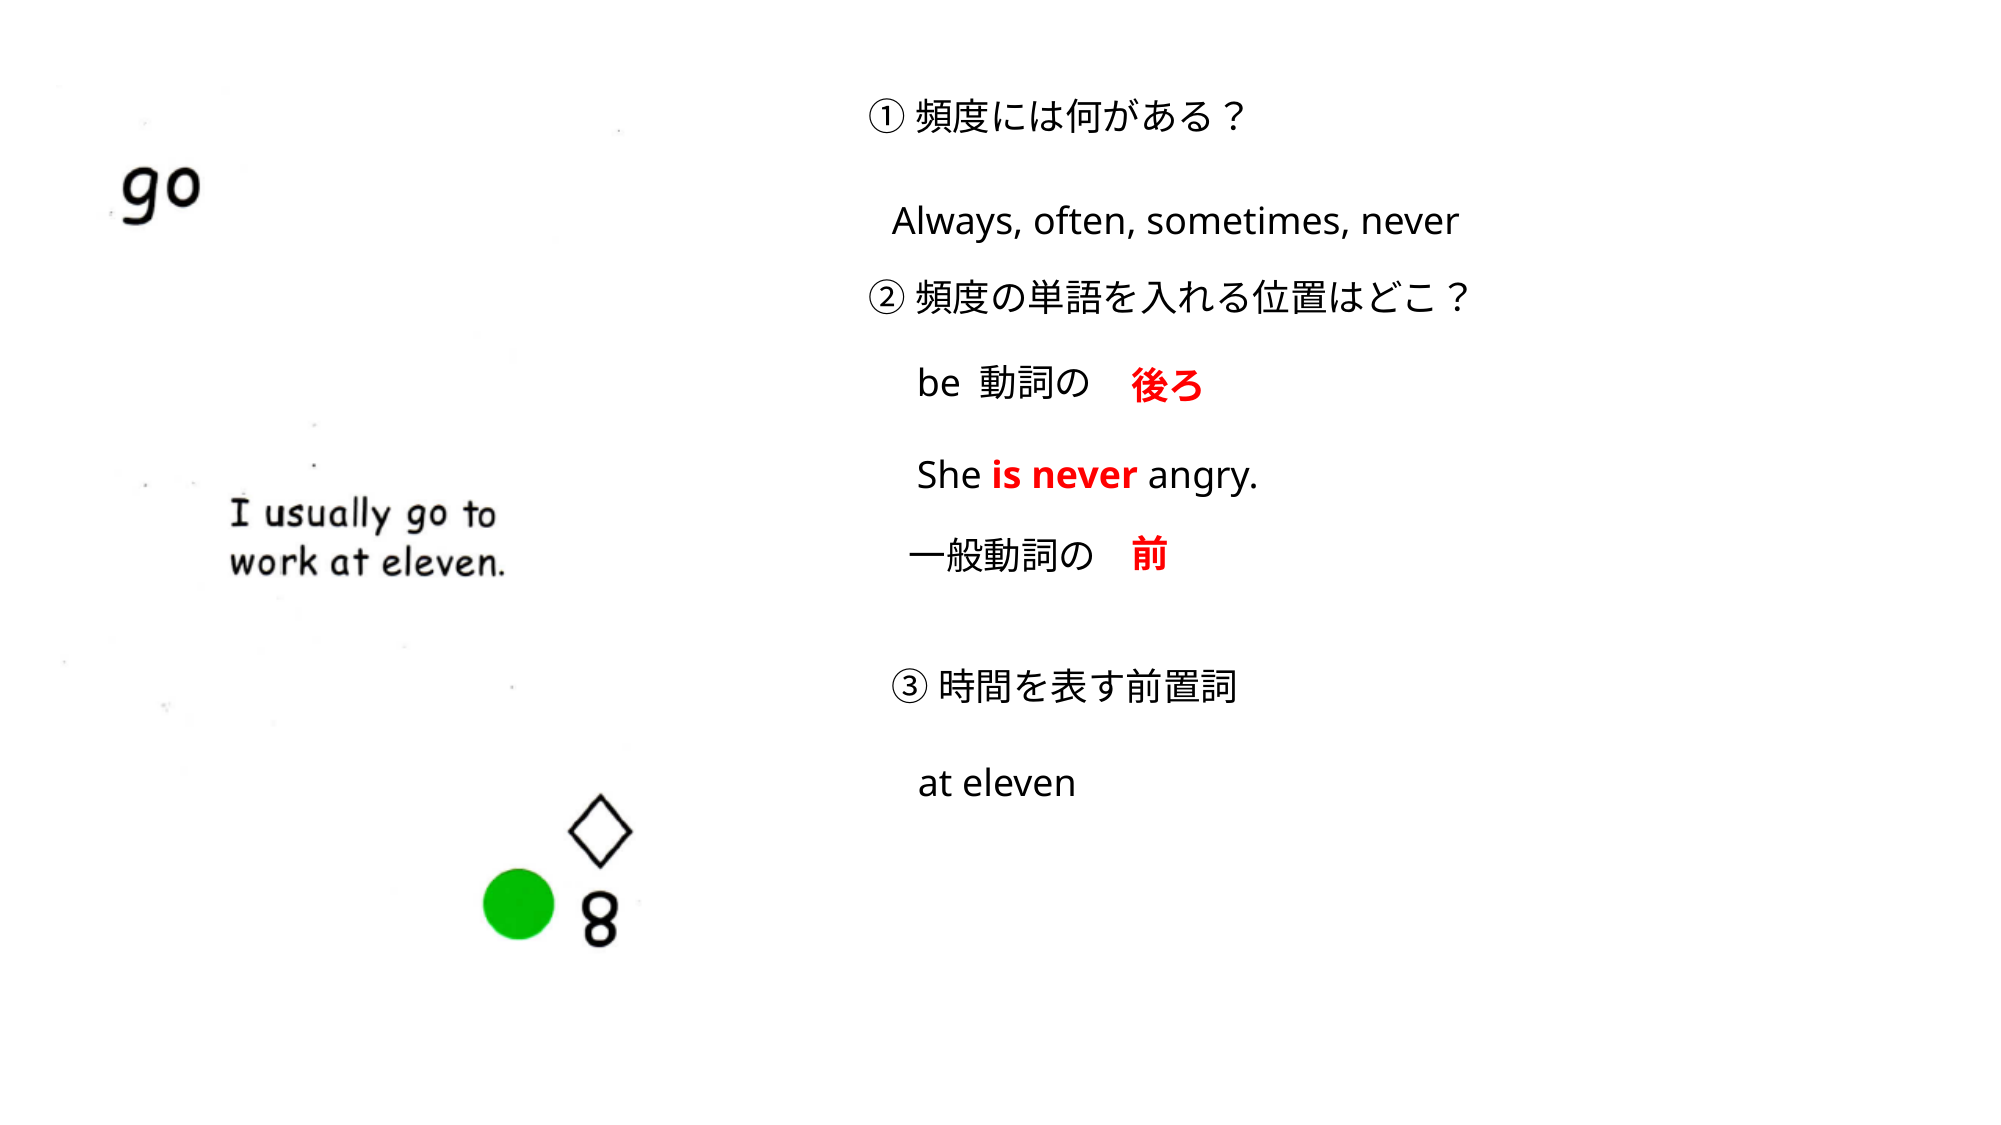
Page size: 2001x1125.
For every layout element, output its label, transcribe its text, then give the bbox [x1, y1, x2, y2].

text_box 前 [1116, 522, 1539, 583]
text_box be 動詞の [902, 351, 1117, 412]
text_box ③時間を表す前置詞 [877, 656, 1453, 716]
text_box Always, often, sometimes, never [877, 189, 1740, 250]
text_box She is never angry. [902, 443, 1596, 504]
text_box ①頻度には何がある？ [854, 85, 1740, 146]
text_box at eleven [903, 751, 1695, 812]
text_box 後ろ [1116, 355, 1573, 415]
text_box 一般動詞の [893, 524, 1125, 584]
picture [56, 85, 656, 963]
text_box ②頻度の単語を入れる位置はどこ？ [854, 266, 1740, 327]
